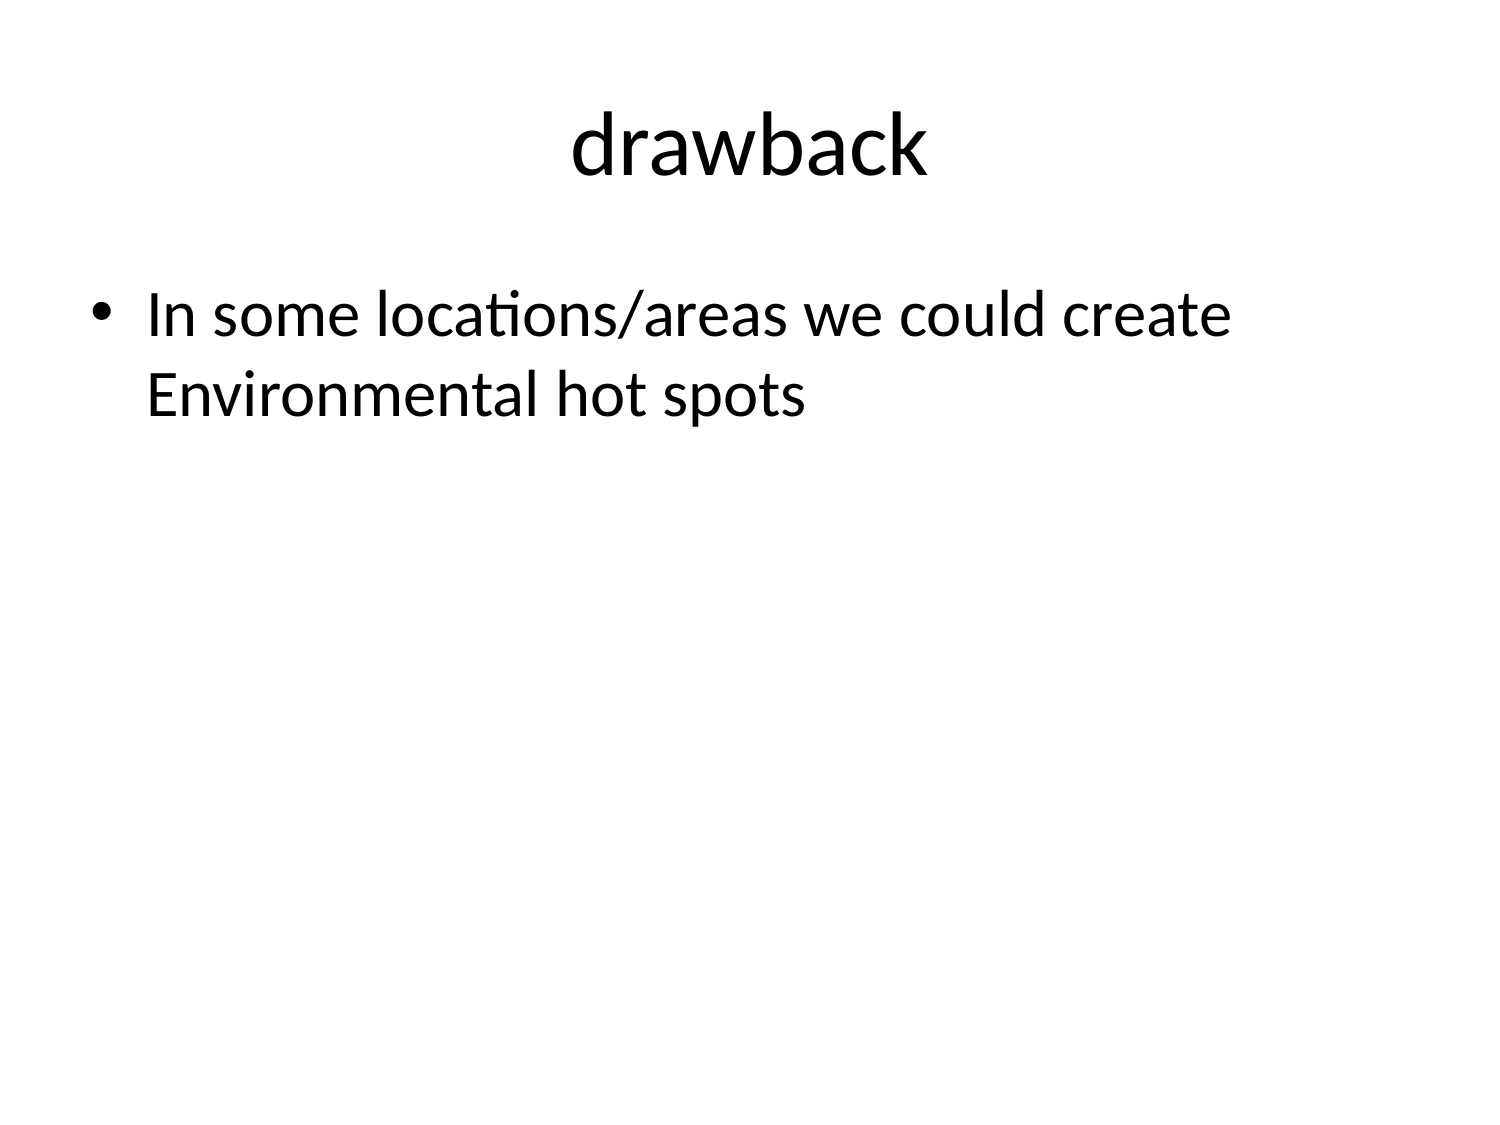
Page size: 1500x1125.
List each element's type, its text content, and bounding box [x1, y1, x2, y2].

title drawback [75, 45, 1425, 233]
list In some locations/areas we could create Environmental hot spots [75, 262, 1425, 1005]
